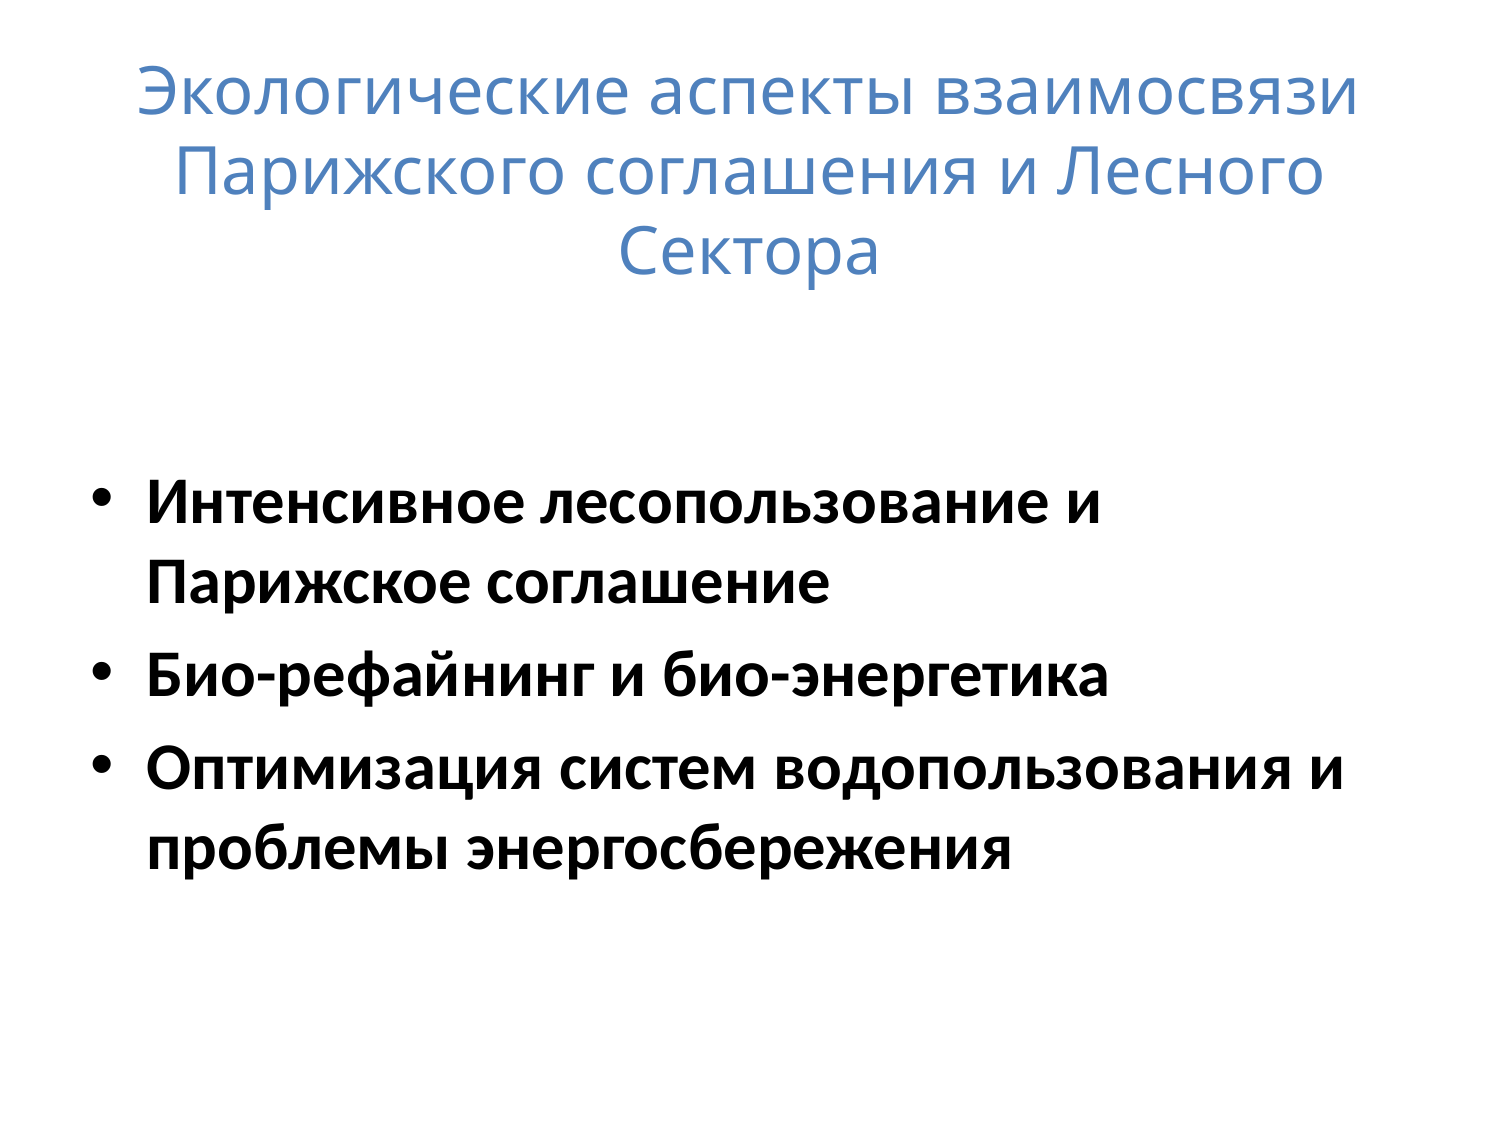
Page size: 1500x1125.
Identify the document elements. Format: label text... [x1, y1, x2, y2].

list Интенсивное лесопользование и Парижское соглашение Био-рефайнинг и био-энергетика Оптимизация систем водопользования и проблемы энергосбережения [74, 262, 1426, 1006]
title Экологические аспекты взаимосвязи Парижского соглашения и Лесного Сектора [17, 44, 1483, 292]
